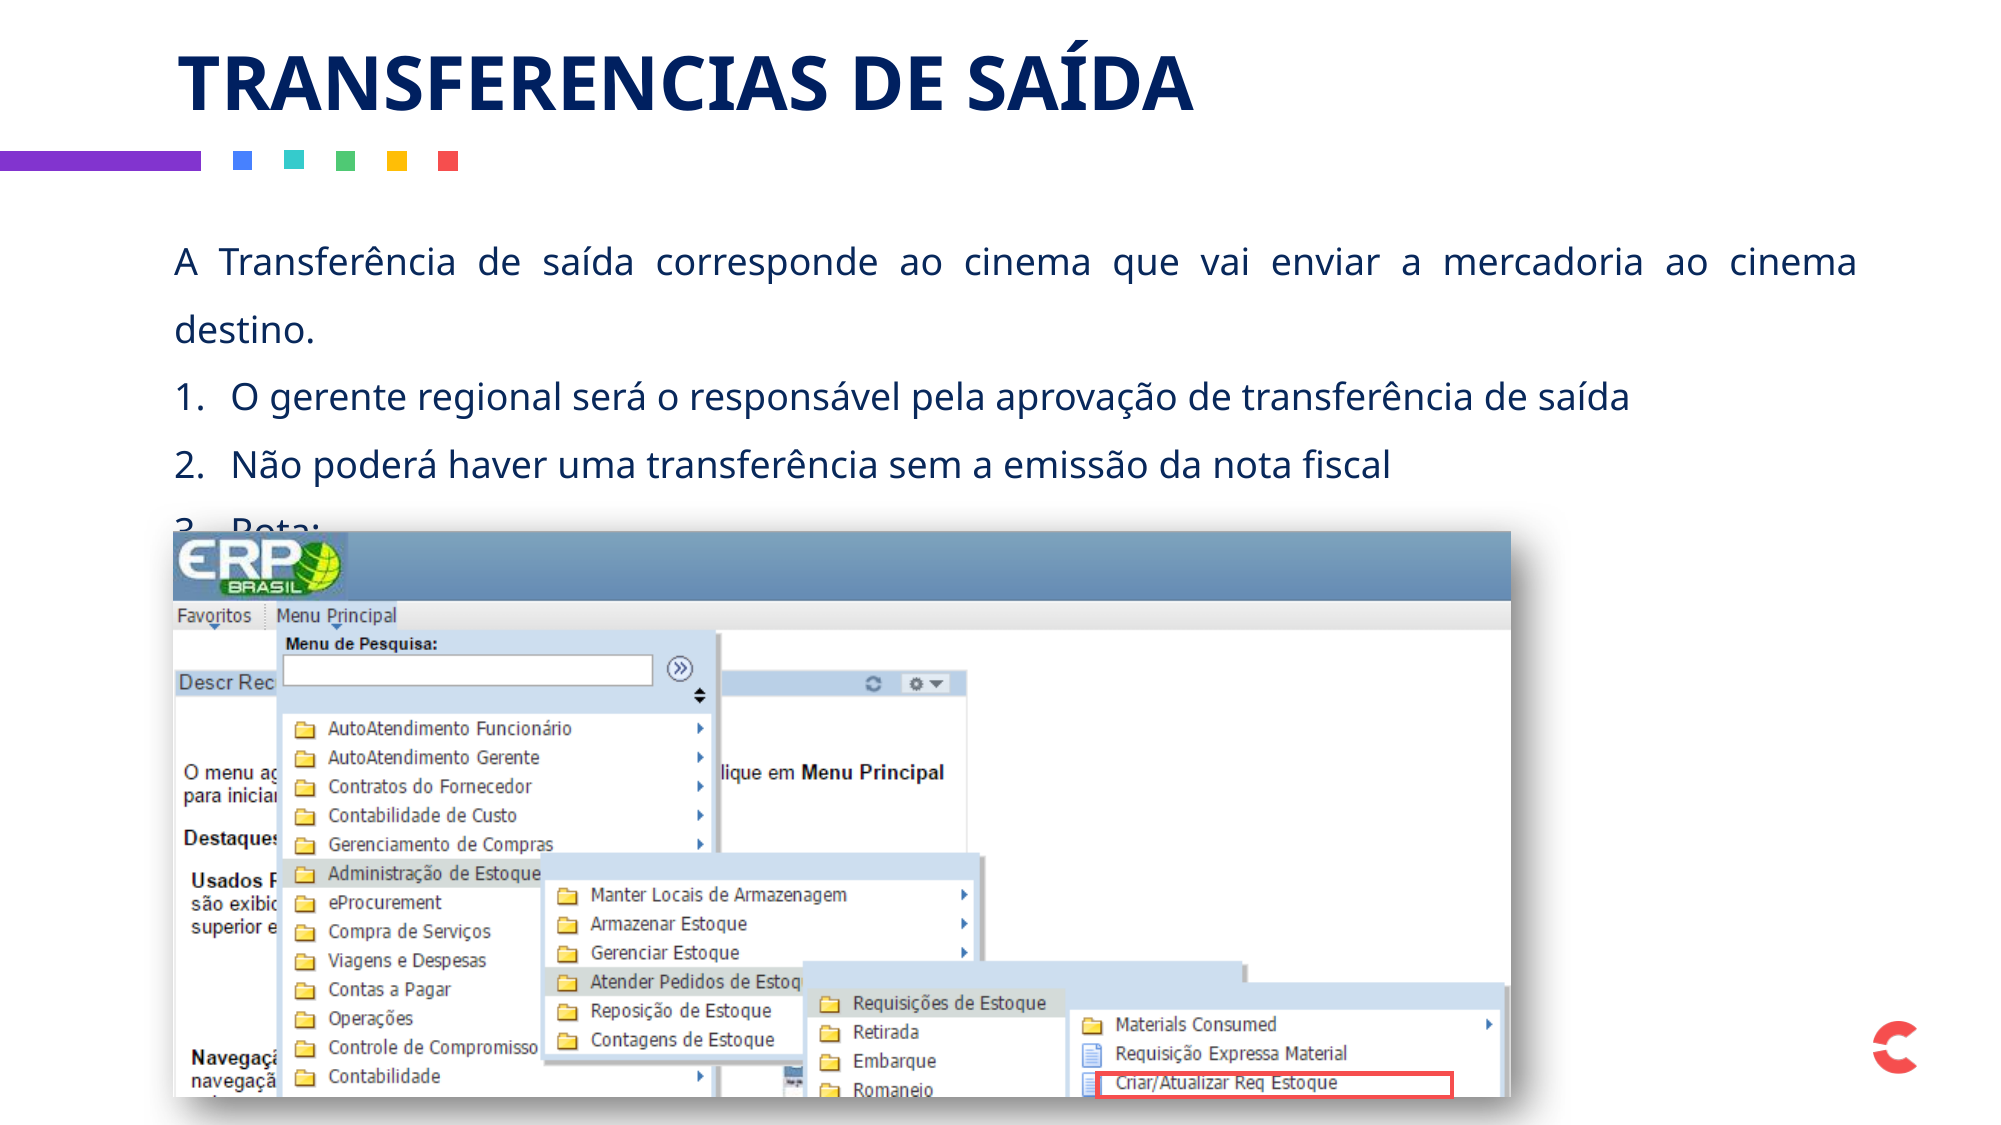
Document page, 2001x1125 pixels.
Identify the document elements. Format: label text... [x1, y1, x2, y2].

text_box A Transferência de saída corresponde ao cinema que vai enviar a mercadoria ao cinema destino. O gerente regional será o responsável pela aprovação de transferência de saída Não poderá haver uma transferência sem a emissão da nota fiscal Rota; [159, 208, 1874, 1034]
text_box [233, 151, 252, 170]
text_box [284, 150, 304, 169]
text_box [336, 151, 355, 171]
picture [1873, 1021, 1917, 1074]
text_box TRANSFERENCIAS DE SAÍDA [162, 27, 1667, 133]
text_box [0, 151, 201, 171]
text_box [387, 151, 407, 171]
picture [173, 531, 1511, 1097]
text_box [438, 151, 458, 171]
